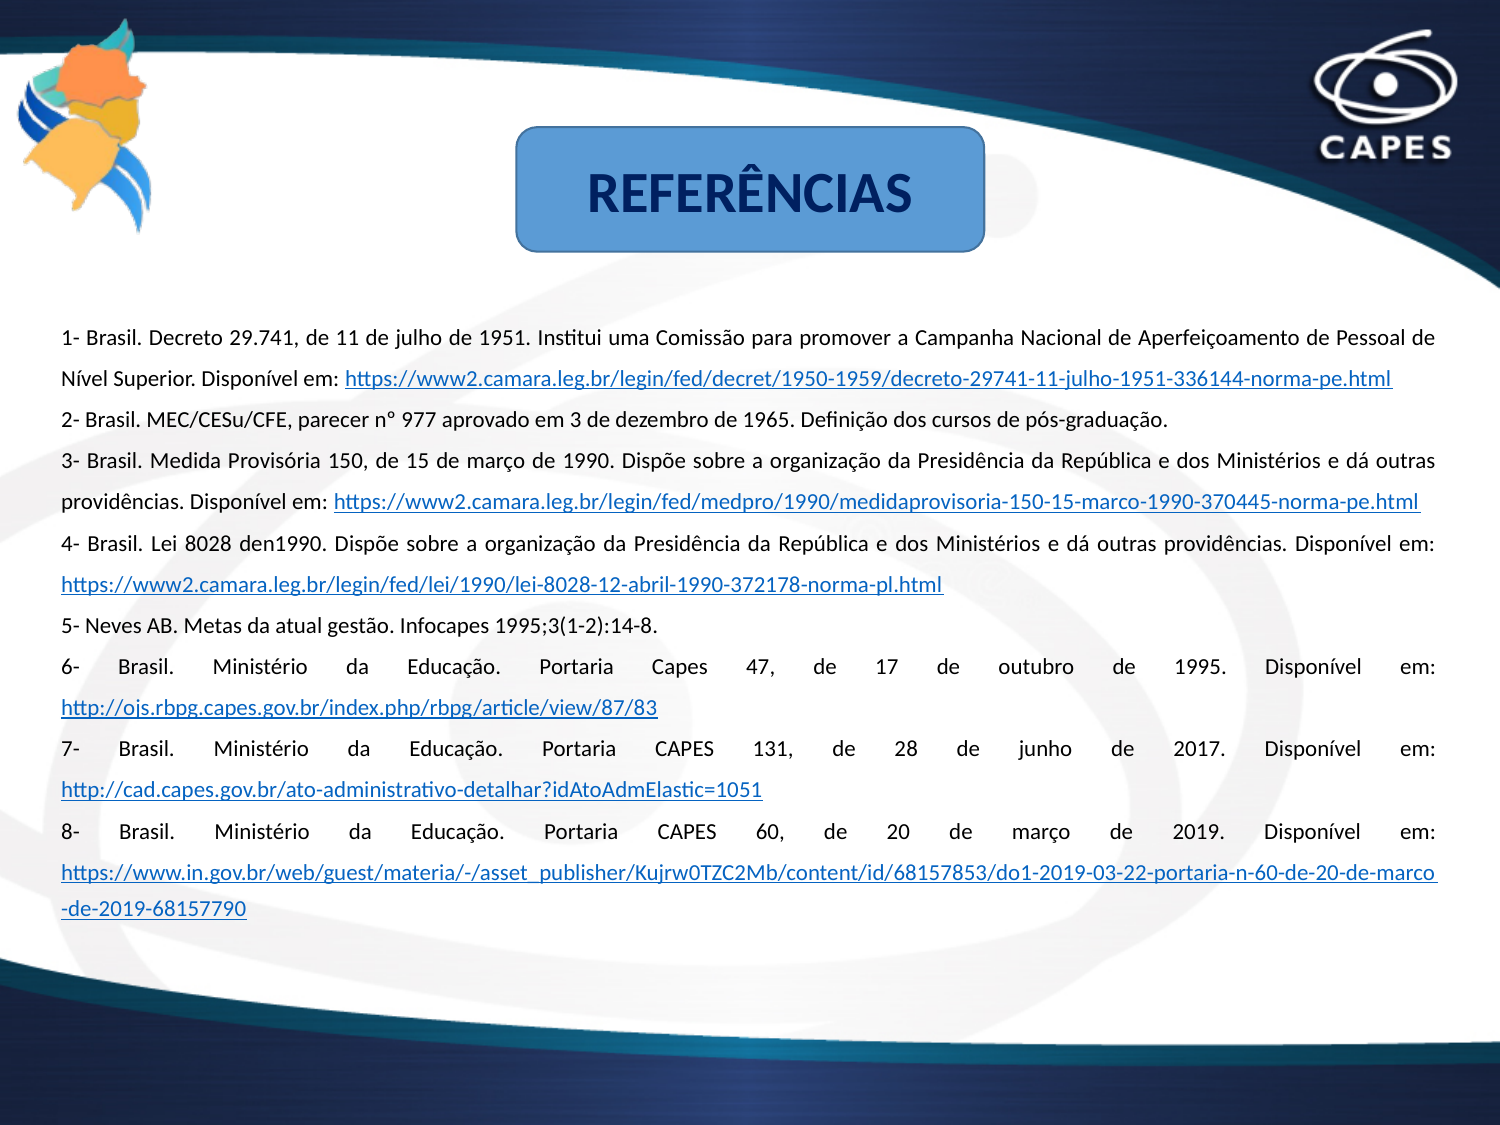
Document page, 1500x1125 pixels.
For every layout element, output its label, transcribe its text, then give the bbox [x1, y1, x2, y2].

picture [0, 0, 1500, 1125]
text_box 1- Brasil. Decreto 29.741, de 11 de julho de 1951. Institui uma Comissão para promover a Campanha Nacional de Aperfeiçoamento de Pessoal de Nível Superior. Disponível em: https://www2.camara.leg.br/legin/fed/decret/1950-1959/decreto-29741-11-julho-1951-336144-norma-pe.html 2- Brasil. MEC/CESu/CFE, parecer nº 977 aprovado em 3 de dezembro de 1965. Definição dos cursos de pós-graduação. 3- Brasil. Medida Provisória 150, de 15 de março de 1990. Dispõe sobre a organização da Presidência da República e dos Ministérios e dá outras providências. Disponível em: https://www2.camara.leg.br/legin/fed/medpro/1990/medidaprovisoria-150-15-marco-1990-370445-norma-pe.html 4- Brasil. Lei 8028 den1990. Dispõe sobre a organização da Presidência da República e dos Ministérios e dá outras providências. Disponível em: https://www2.camara.leg.br/legin/fed/lei/1990/lei-8028-12-abril-1990-372178-norma-pl.html 5- Neves AB. Metas da atual gestão. Infocapes 1995;3(1-2):14-8. 6- Brasil. Ministério da Educação. Portaria Capes 47, de 17 de outubro de 1995. Disponível em: http://ojs.rbpg.capes.gov.br/index.php/rbpg/article/view/87/83 7- Brasil. Ministério da Educação. Portaria CAPES 131, de 28 de junho de 2017. Disponível em: http://cad.capes.gov.br/ato-administrativo-detalhar?idAtoAdmElastic=1051 8- Brasil. Ministério da Educação. Portaria CAPES 60, de 20 de março de 2019. Disponível em: https://www.in.gov.br/web/guest/materia/-/asset_publisher/Kujrw0TZC2Mb/content/id/68157853/do1-2019-03-22-portaria-n-60-de-20-de-marco-de-2019-68157790 [46, 301, 1453, 893]
text_box REFERÊNCIAS [515, 126, 986, 253]
